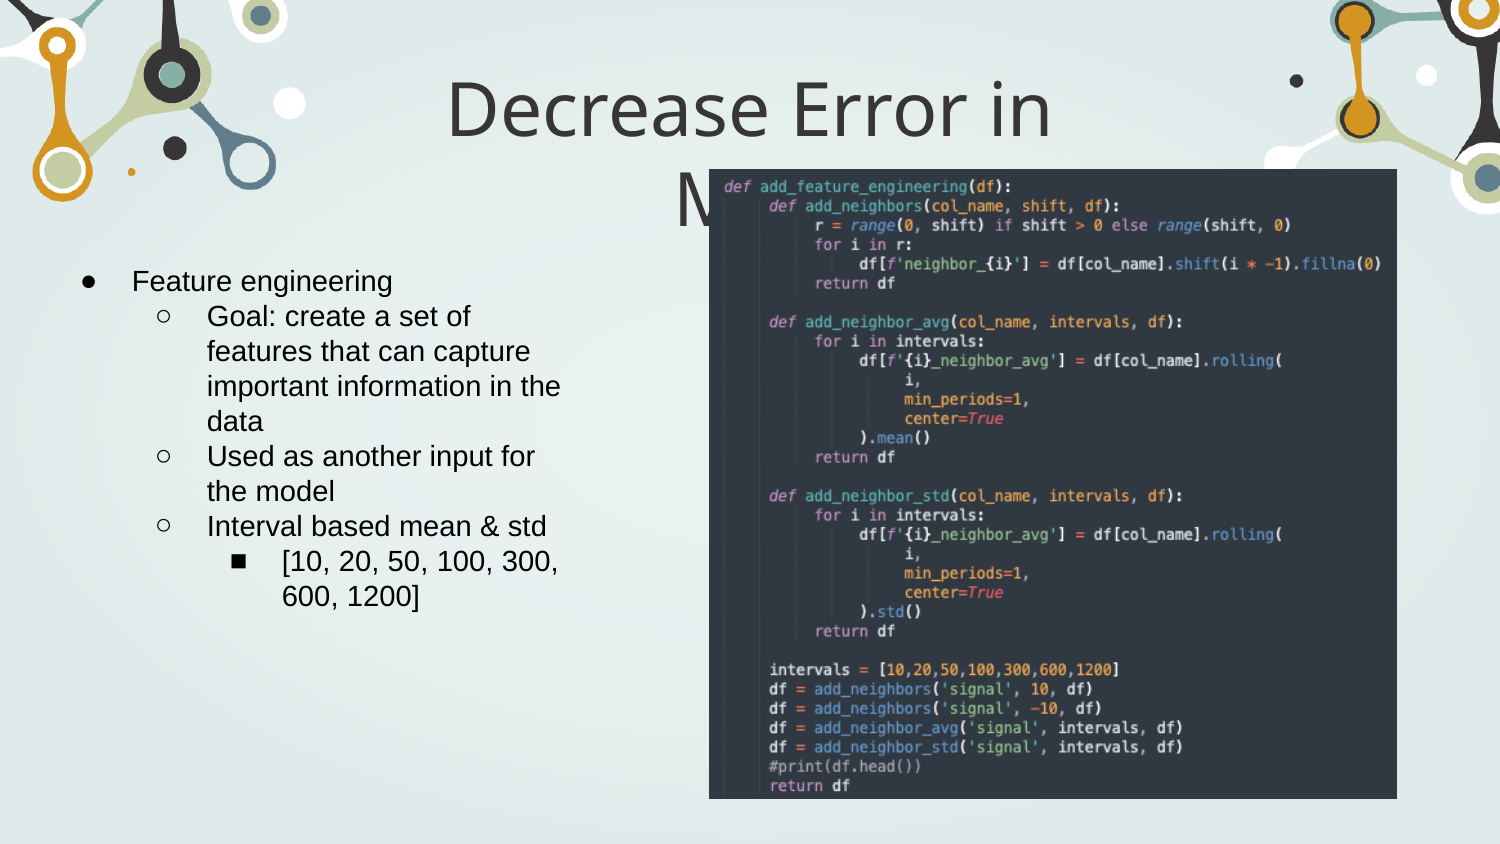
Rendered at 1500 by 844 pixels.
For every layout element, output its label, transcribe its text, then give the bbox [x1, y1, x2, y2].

text_box Feature engineering Goal: create a set of features that can capture important information in the data Used as another input for the model Interval based mean & std [10, 20, 50, 100, 300, 600, 1200] [41, 247, 593, 628]
picture [0, 0, 1500, 844]
title Decrease Error in MLP [397, 46, 1103, 150]
